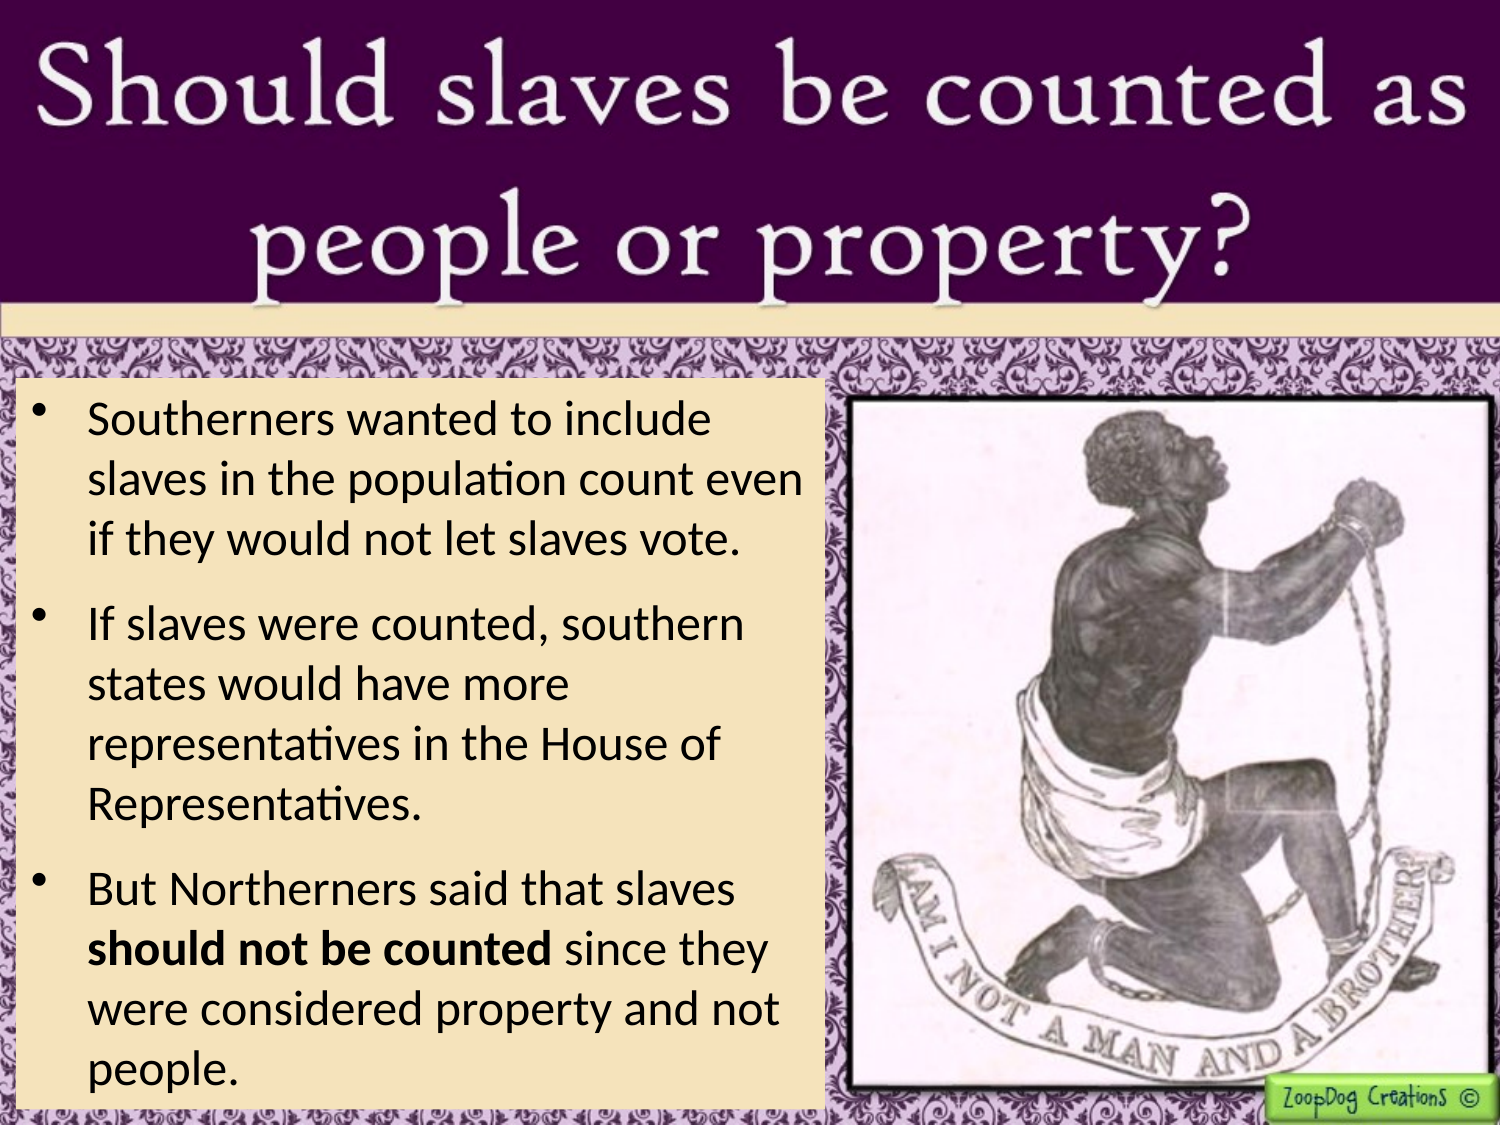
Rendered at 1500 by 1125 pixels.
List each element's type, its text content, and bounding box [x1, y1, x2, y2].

picture [0, 0, 1500, 1125]
text_box Southerners wanted to include slaves in the population count even if they would not let slaves vote. If slaves were counted, southern states would have more representatives in the House of Representatives. But Northerners said that slaves should not be counted since they were considered property and not people. [15, 378, 825, 1110]
